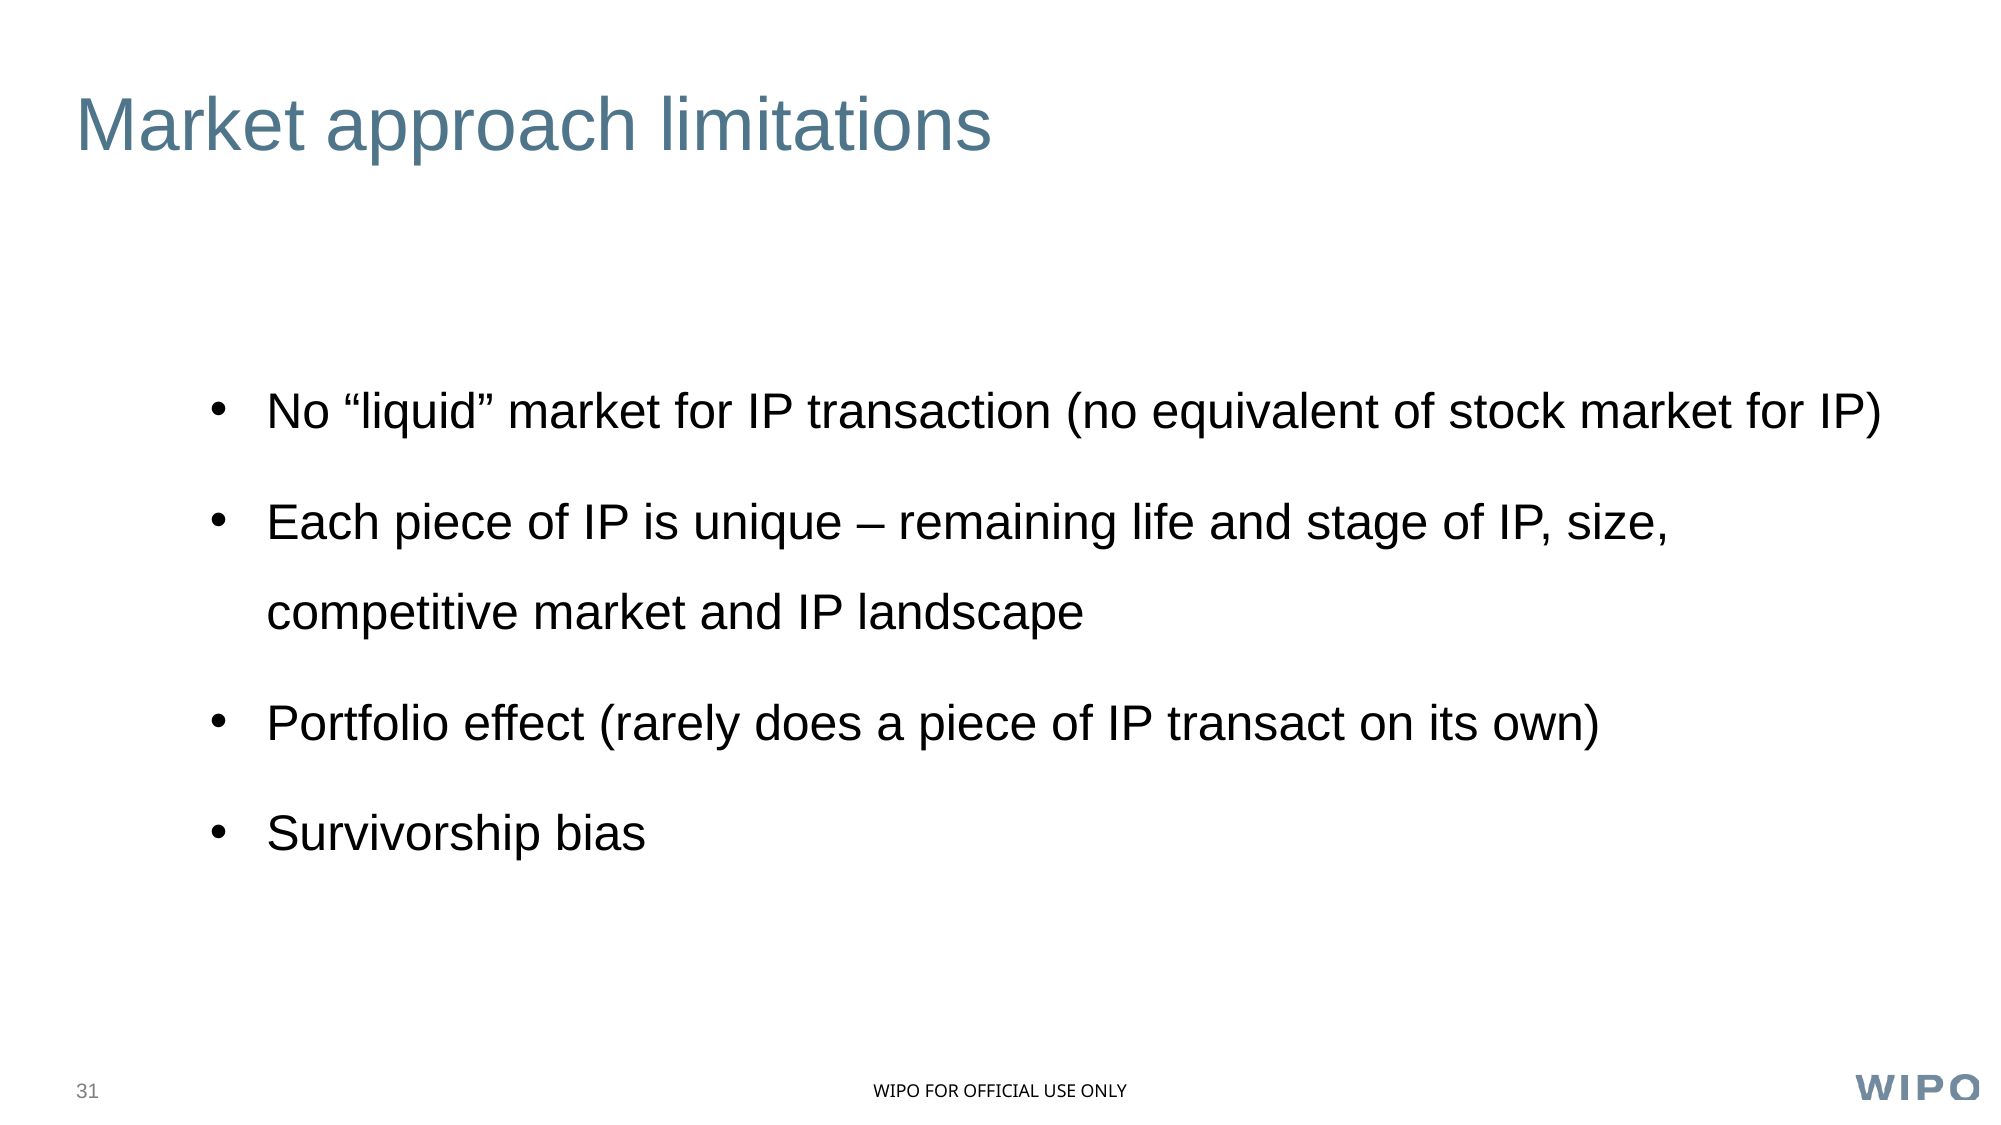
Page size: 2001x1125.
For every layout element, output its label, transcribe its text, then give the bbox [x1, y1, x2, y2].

list No “liquid” market for IP transaction (no equivalent of stock market for IP) Each piece of IP is unique – remaining life and stage of IP, size, competitive market and IP landscape Portfolio effect (rarely does a piece of IP transact on its own) Survivorship bias [194, 340, 1920, 974]
title Market approach limitations [60, 77, 1786, 296]
